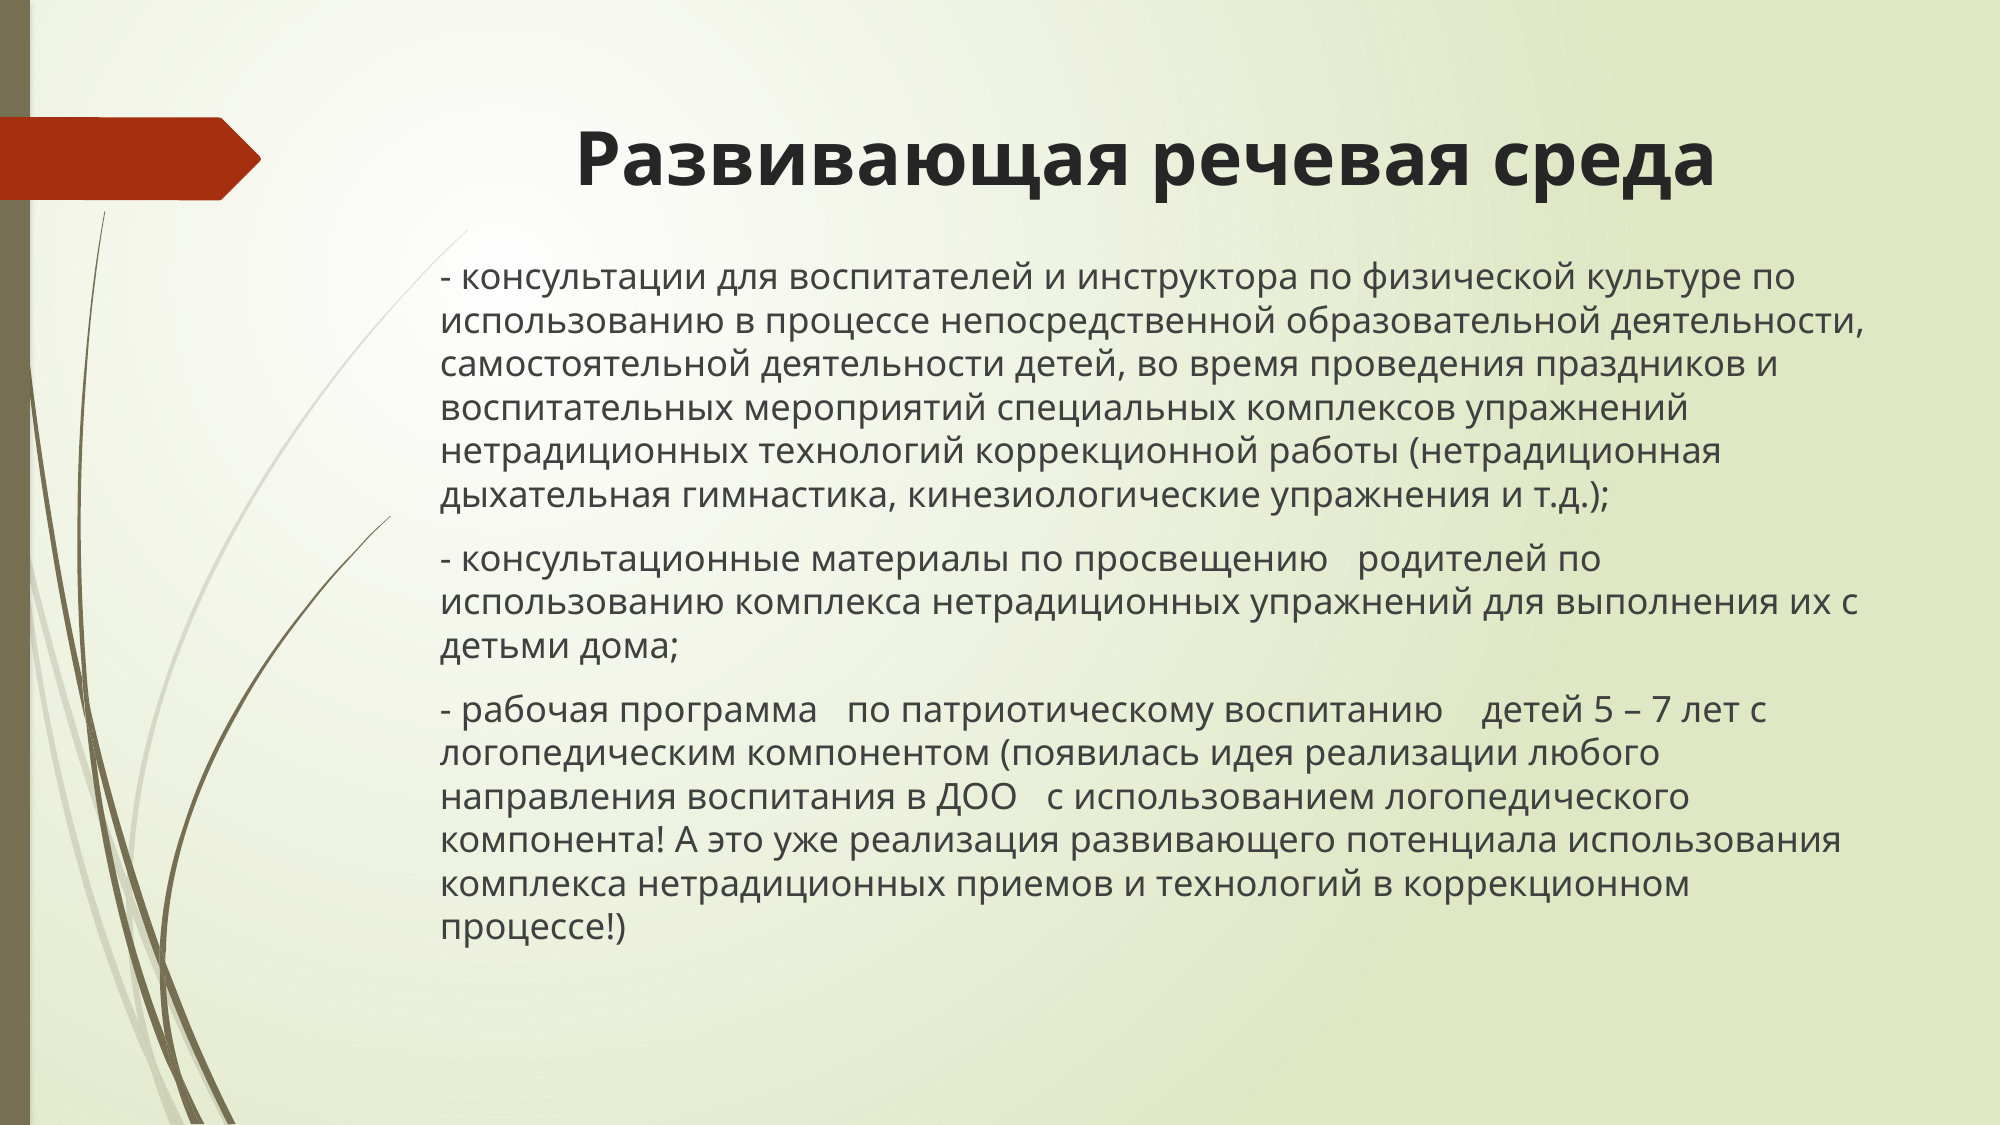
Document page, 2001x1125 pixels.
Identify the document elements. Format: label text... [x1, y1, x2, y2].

title Развивающая речевая среда [425, 102, 1888, 229]
list - консультации для воспитателей и инструктора по физической культуре по использованию в процессе непосредственной образовательной деятельности, самостоятельной деятельности детей, во время проведения праздников и воспитательных мероприятий специальных комплексов упражнений нетрадиционных технологий коррекционной работы (нетрадиционная дыхательная гимнастика, кинезиологические упражнения и т.д.); - консультационные материалы по просвещению родителей по использованию комплекса нетрадиционных упражнений для выполнения их с детьми дома; - рабочая программа по патриотическому воспитанию детей 5 – 7 лет с логопедическим компонентом (появилась идея реализации любого направления воспитания в ДОО с использованием логопедического компонента! А это уже реализация развивающего потенциала использования комплекса нетрадиционных приемов и технологий в коррекционном процессе!) [424, 245, 1888, 970]
